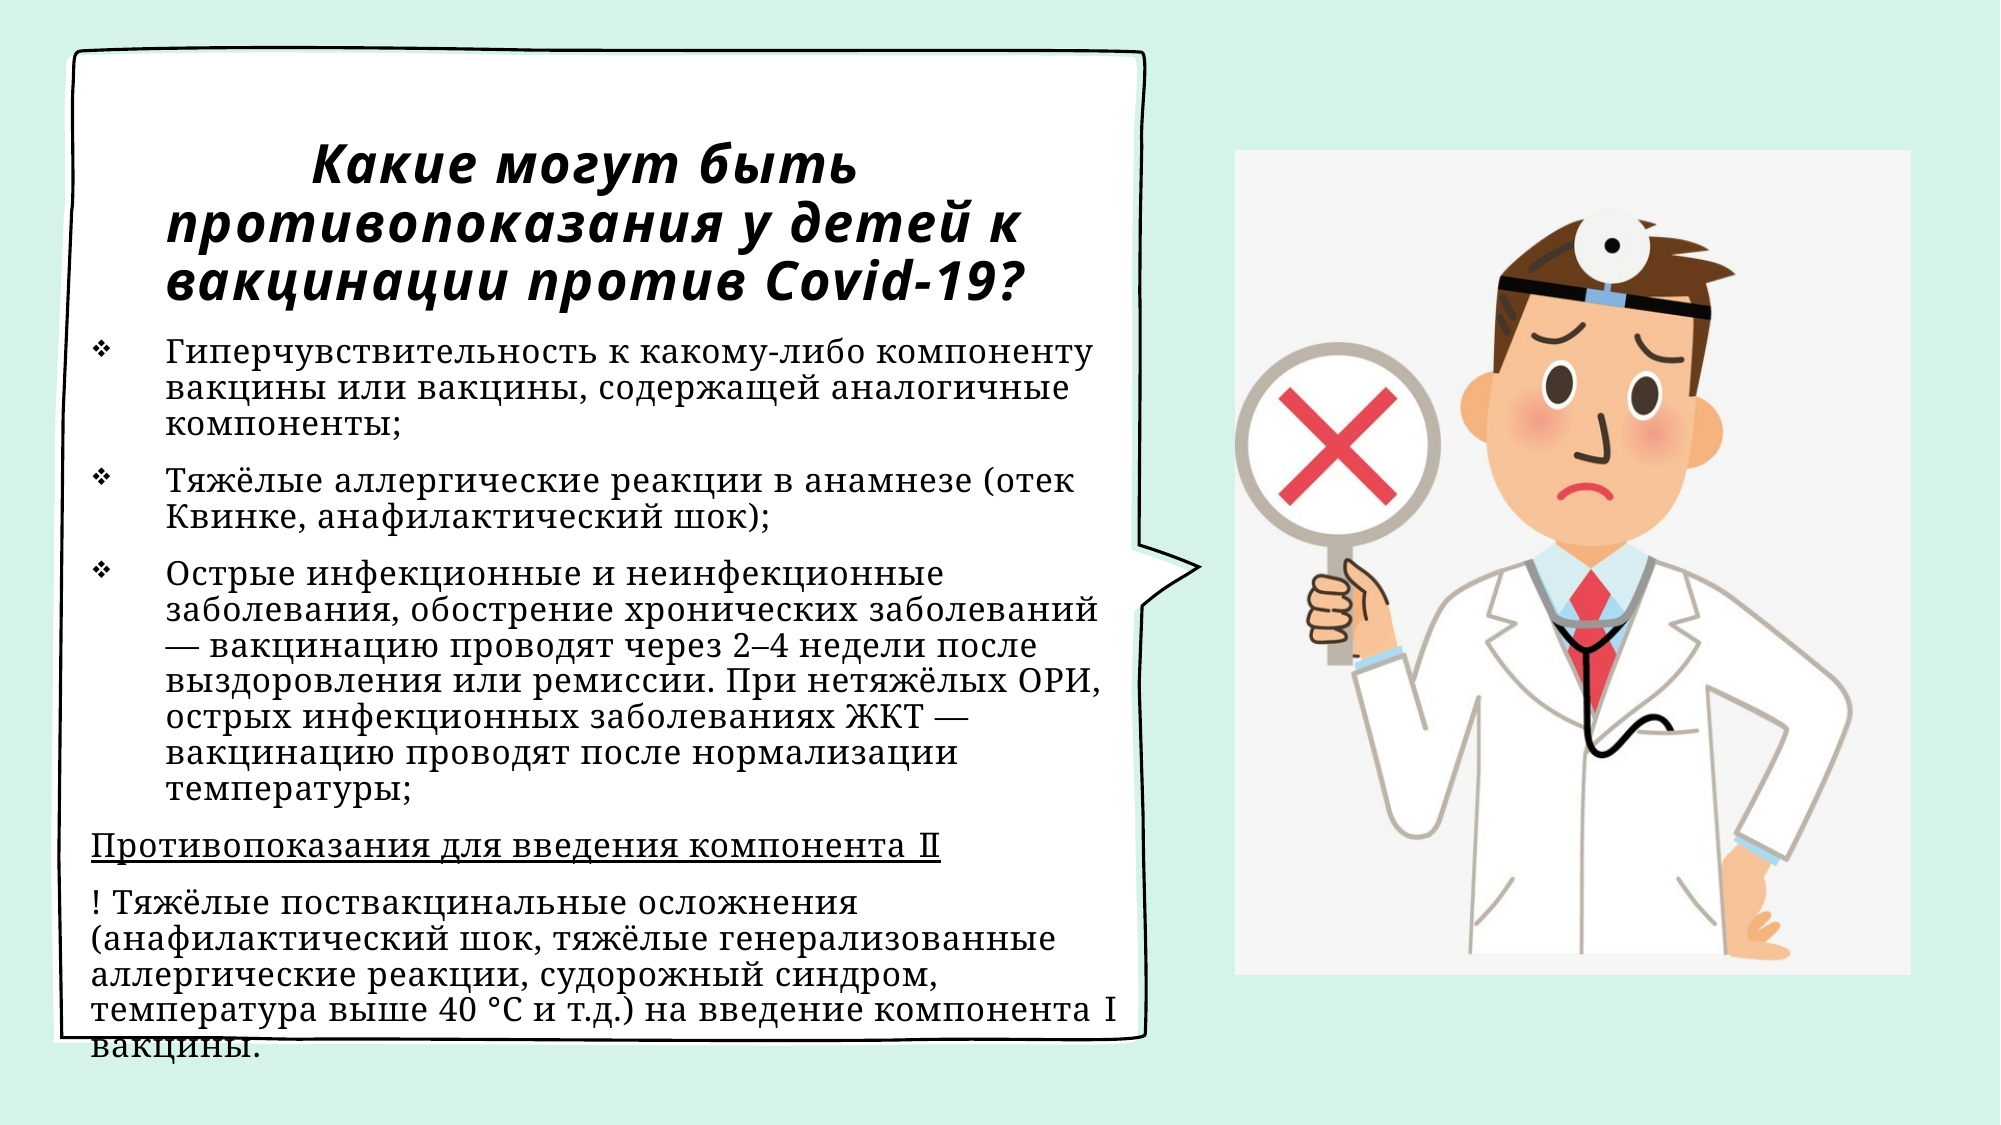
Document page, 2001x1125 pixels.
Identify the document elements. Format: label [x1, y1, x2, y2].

list [1140, 600, 1151, 974]
list [1140, 327, 1151, 548]
text_box [58, 47, 1199, 1041]
picture [1235, 150, 1911, 975]
text_box [51, 55, 1138, 1046]
text_box [0, 0, 2000, 1125]
